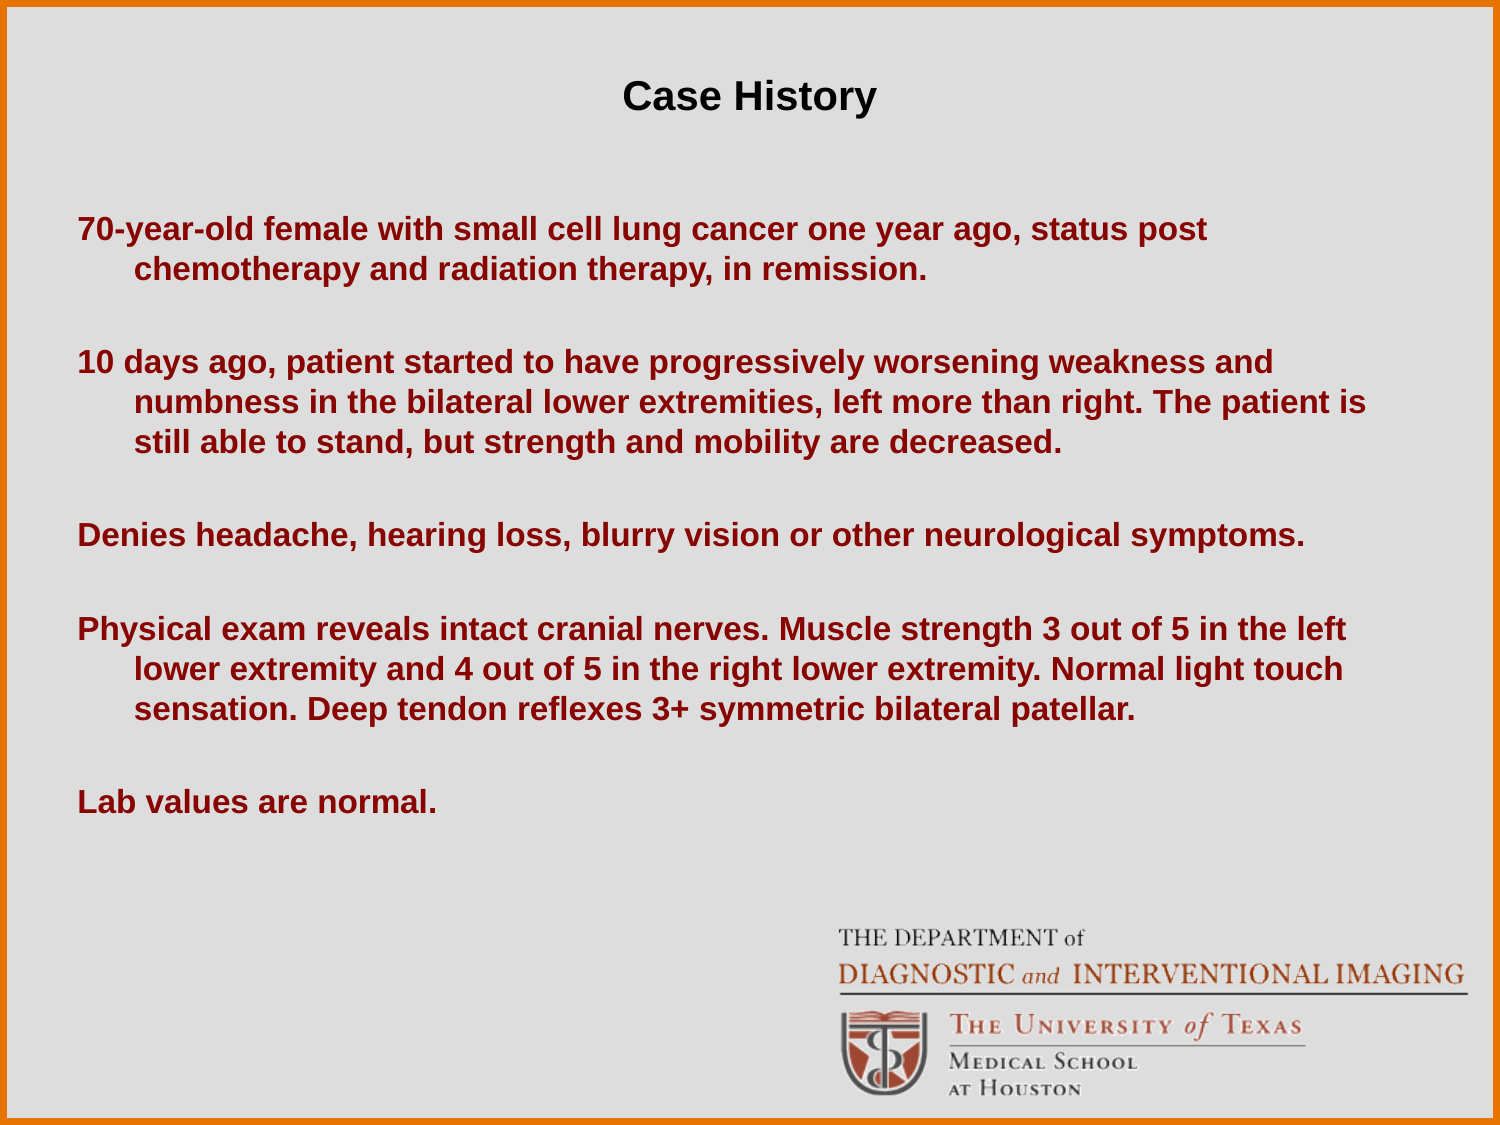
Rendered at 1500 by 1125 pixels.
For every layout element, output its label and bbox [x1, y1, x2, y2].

picture [824, 924, 1482, 1107]
text_box [0, 0, 1500, 1125]
